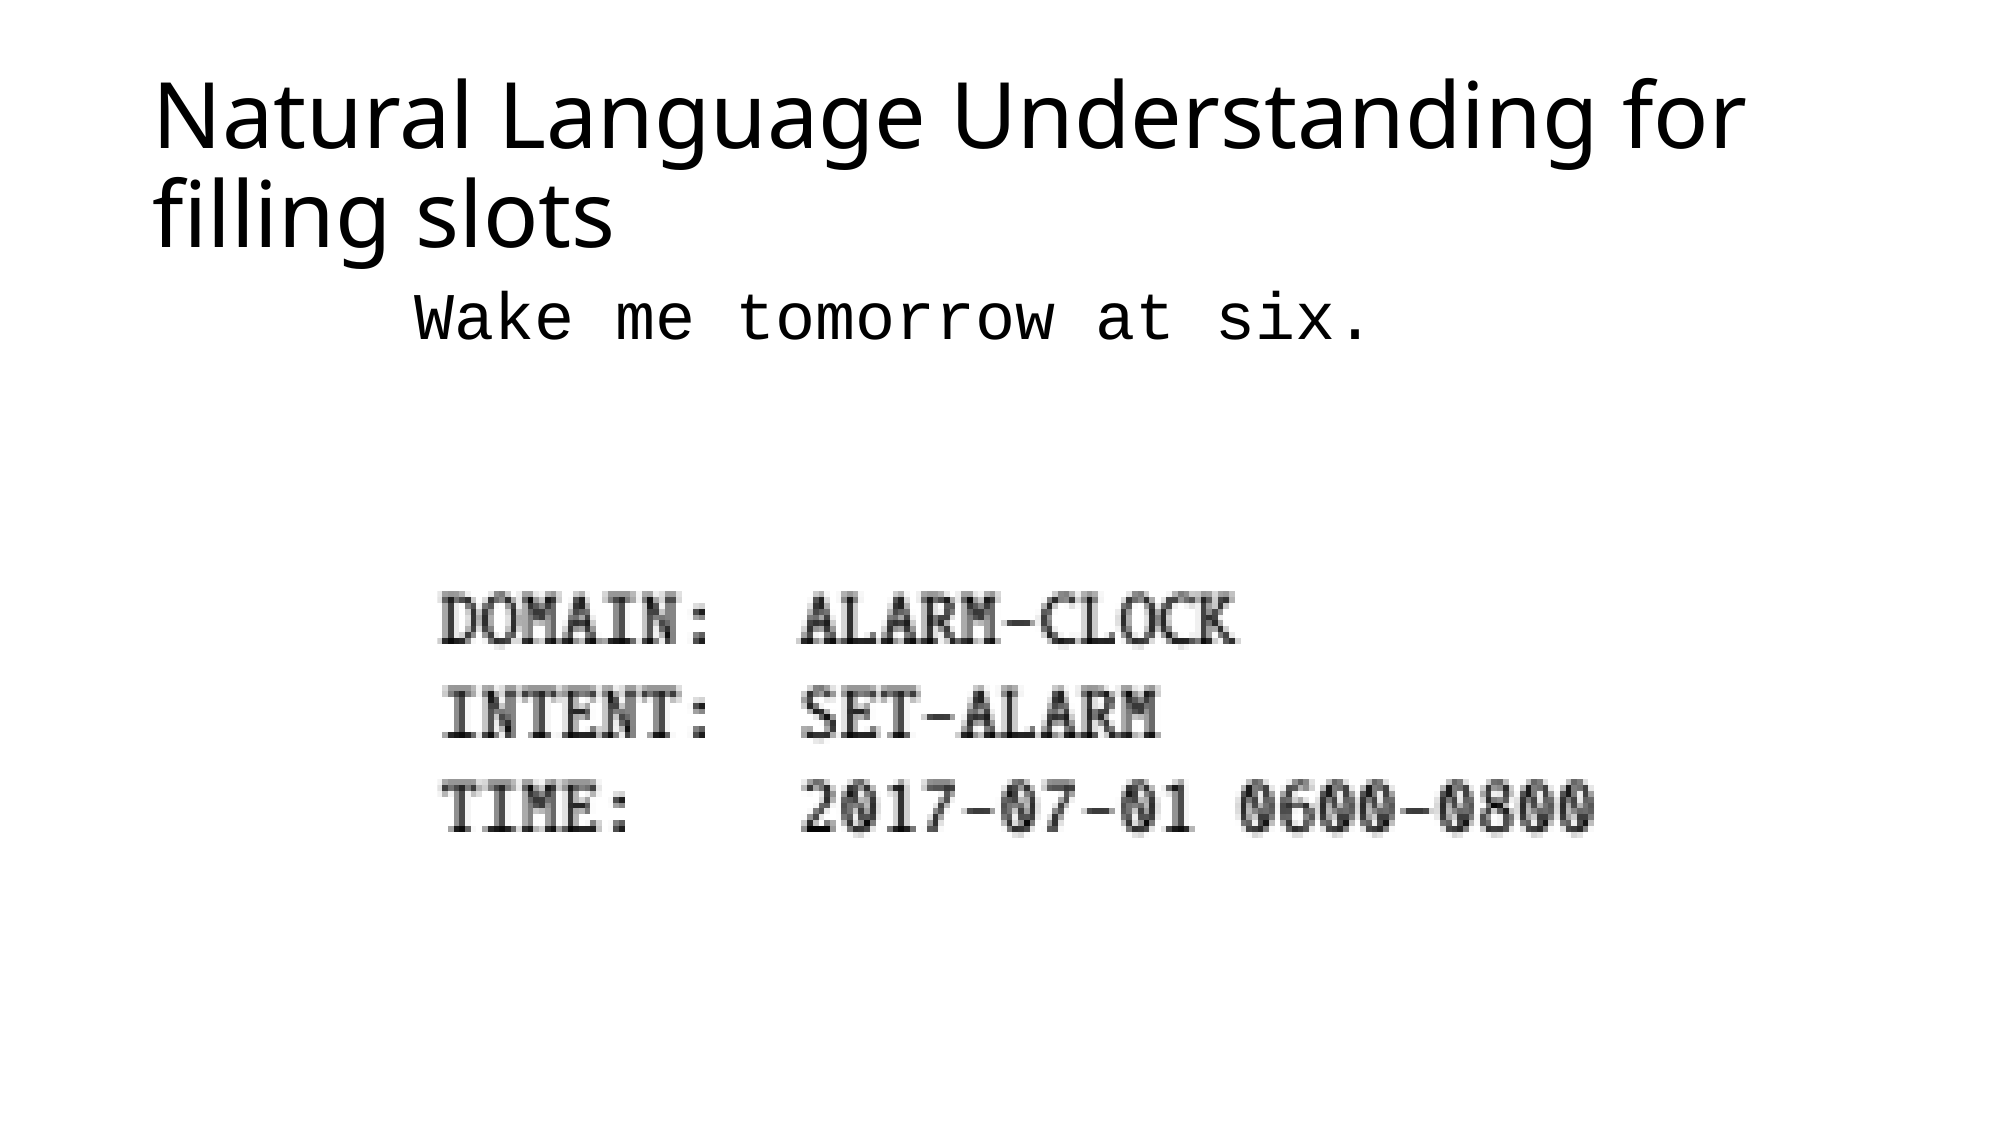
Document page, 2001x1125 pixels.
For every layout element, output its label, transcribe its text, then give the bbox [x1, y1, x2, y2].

picture [437, 574, 1595, 839]
title Natural Language Understanding for filling slots [137, 59, 1863, 278]
list Wake me tomorrow at six. [399, 275, 1675, 1025]
